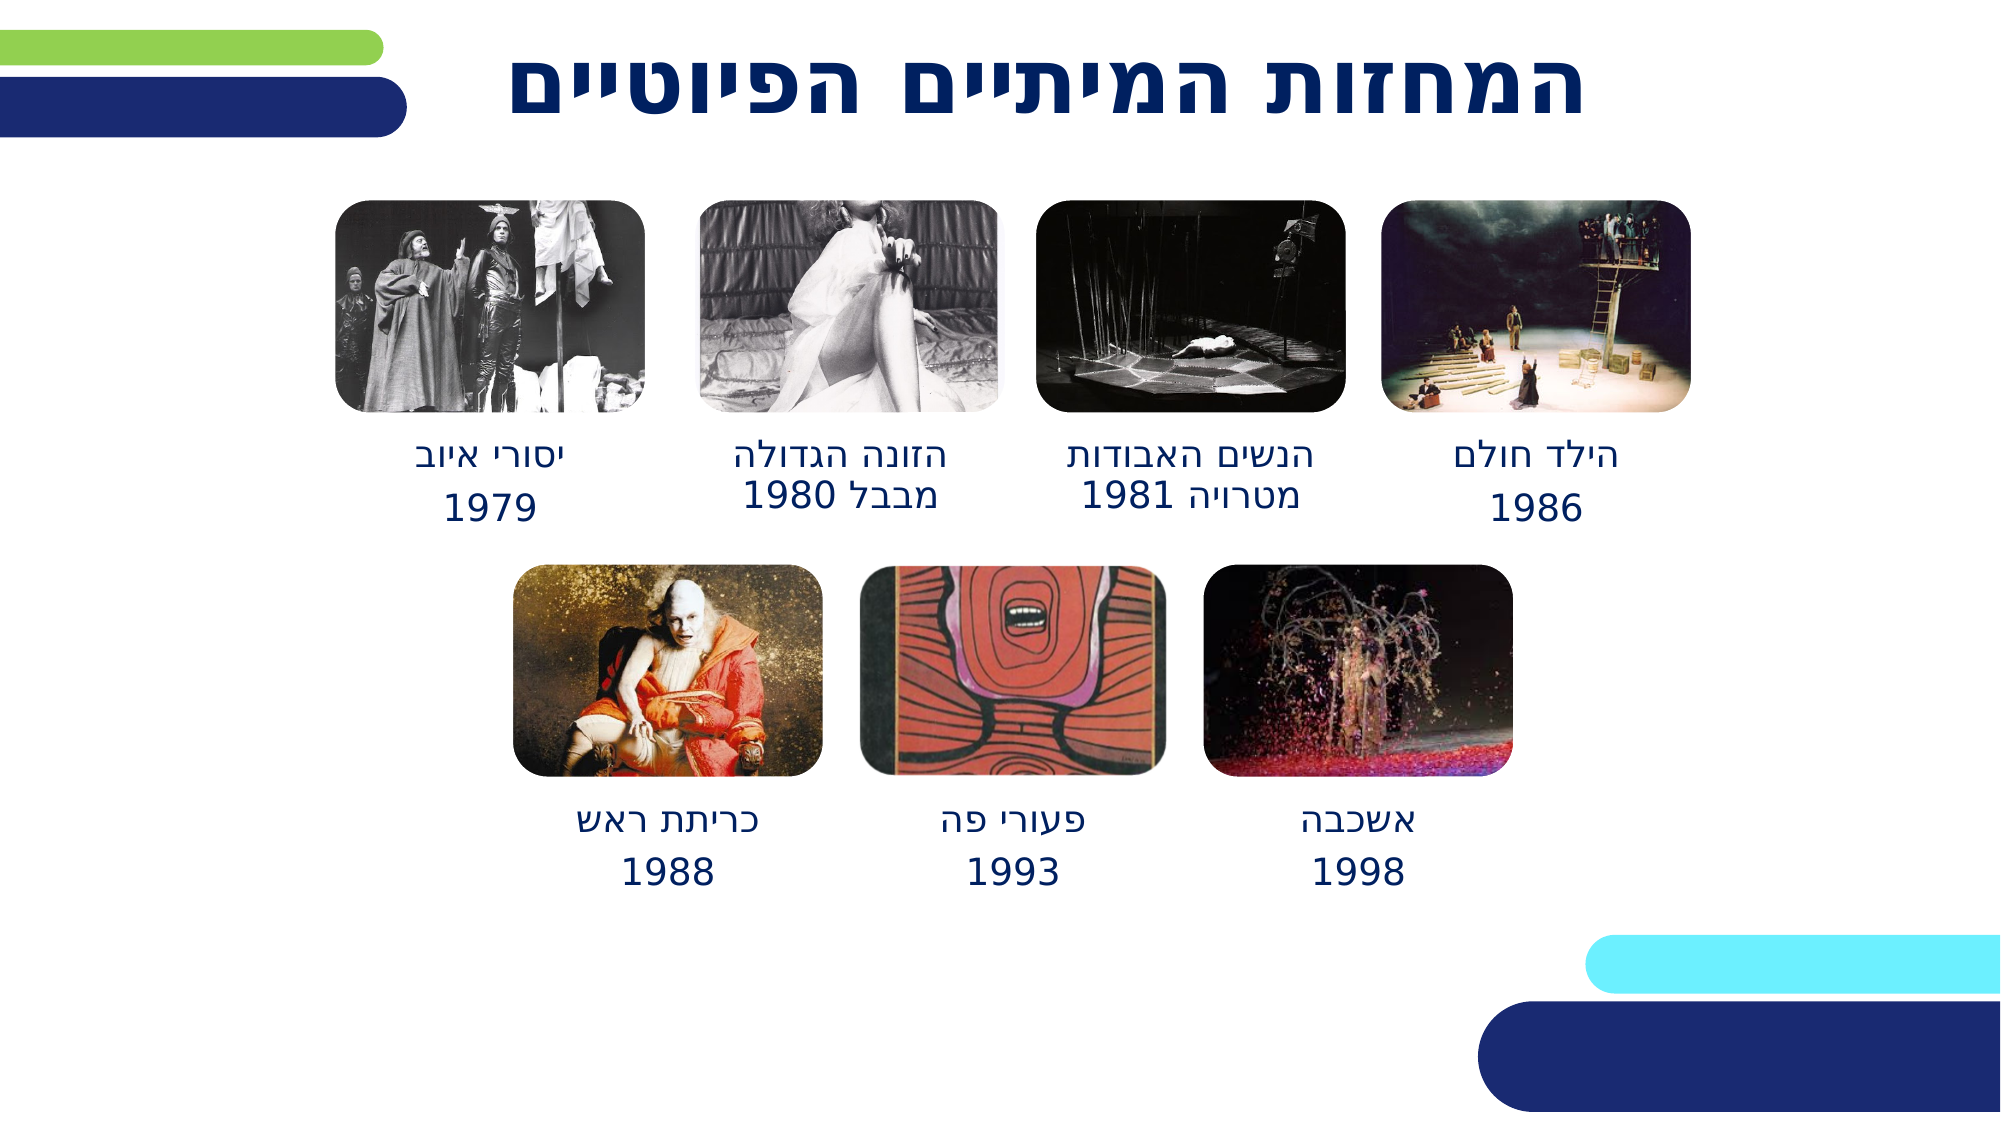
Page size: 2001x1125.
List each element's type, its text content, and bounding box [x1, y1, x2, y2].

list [299, 197, 1727, 896]
title המחזות המיתיים הפיוטיים [256, 17, 1839, 136]
